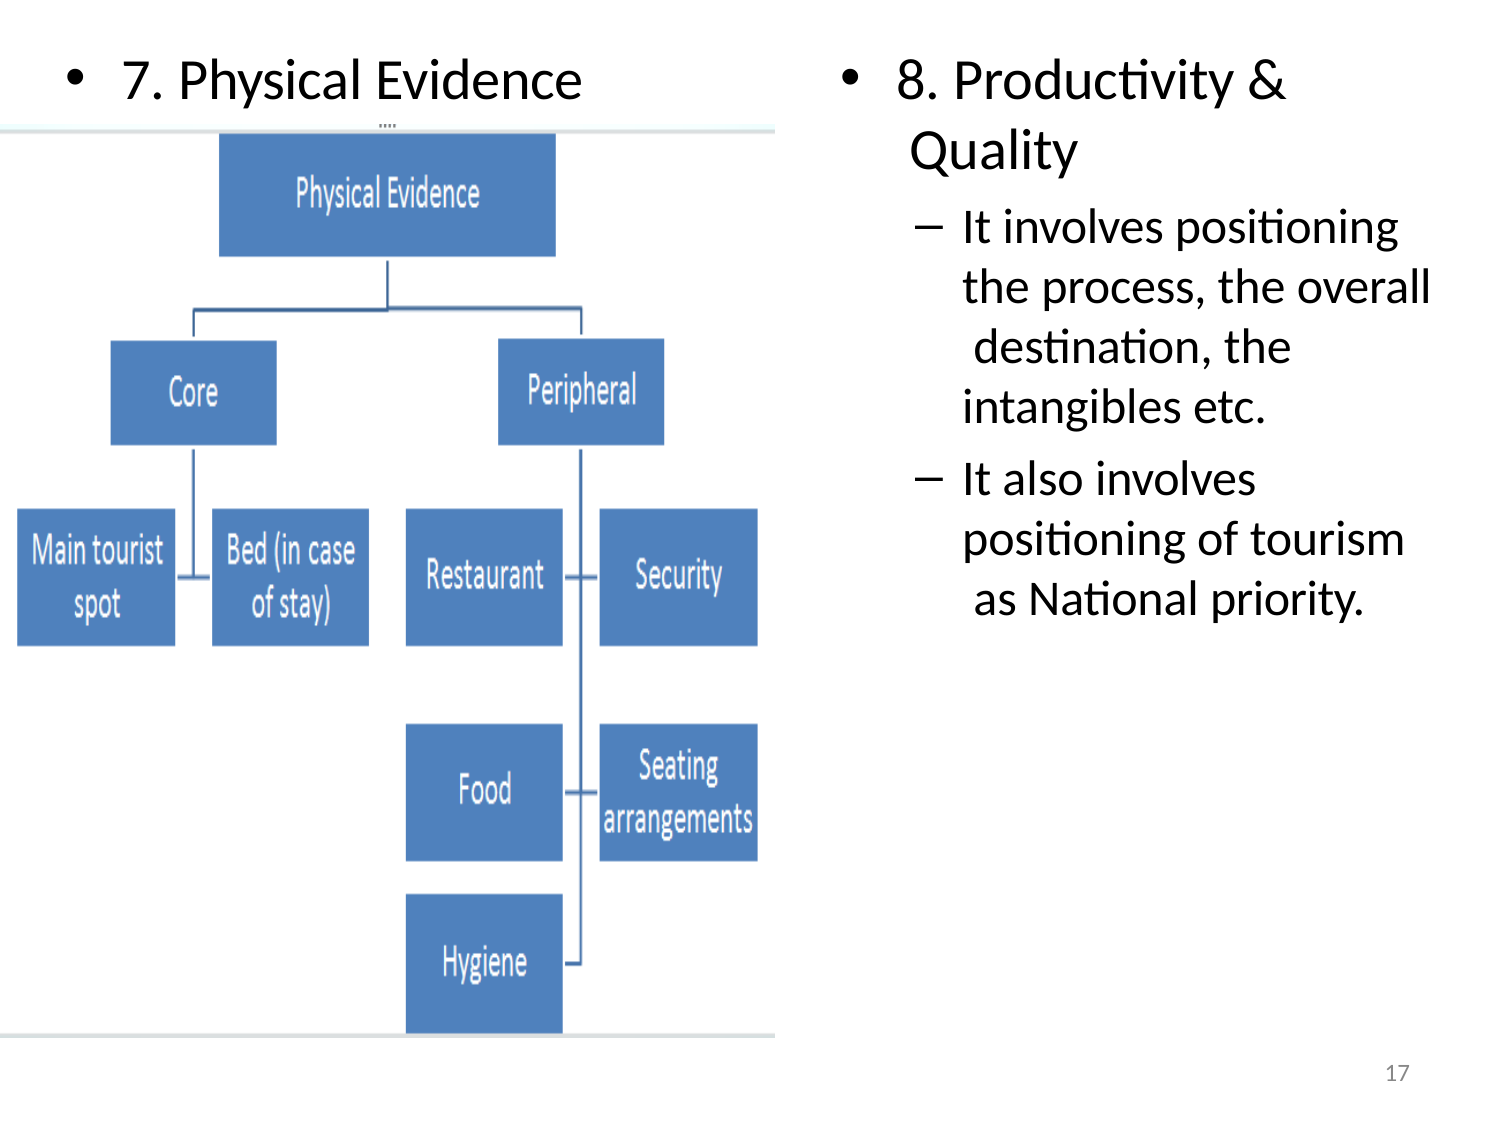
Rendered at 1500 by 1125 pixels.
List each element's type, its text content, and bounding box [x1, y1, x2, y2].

slide_number 17 [1378, 1060, 1417, 1125]
text_box 7. Physical Evidence [62, 39, 592, 112]
text_box [0, 124, 775, 1038]
text_box 8. Productivity & Quality It involves positioning the process, the overall destination, the intangibles etc. It also involves positioning of tourism as National priority. [838, 39, 1437, 626]
